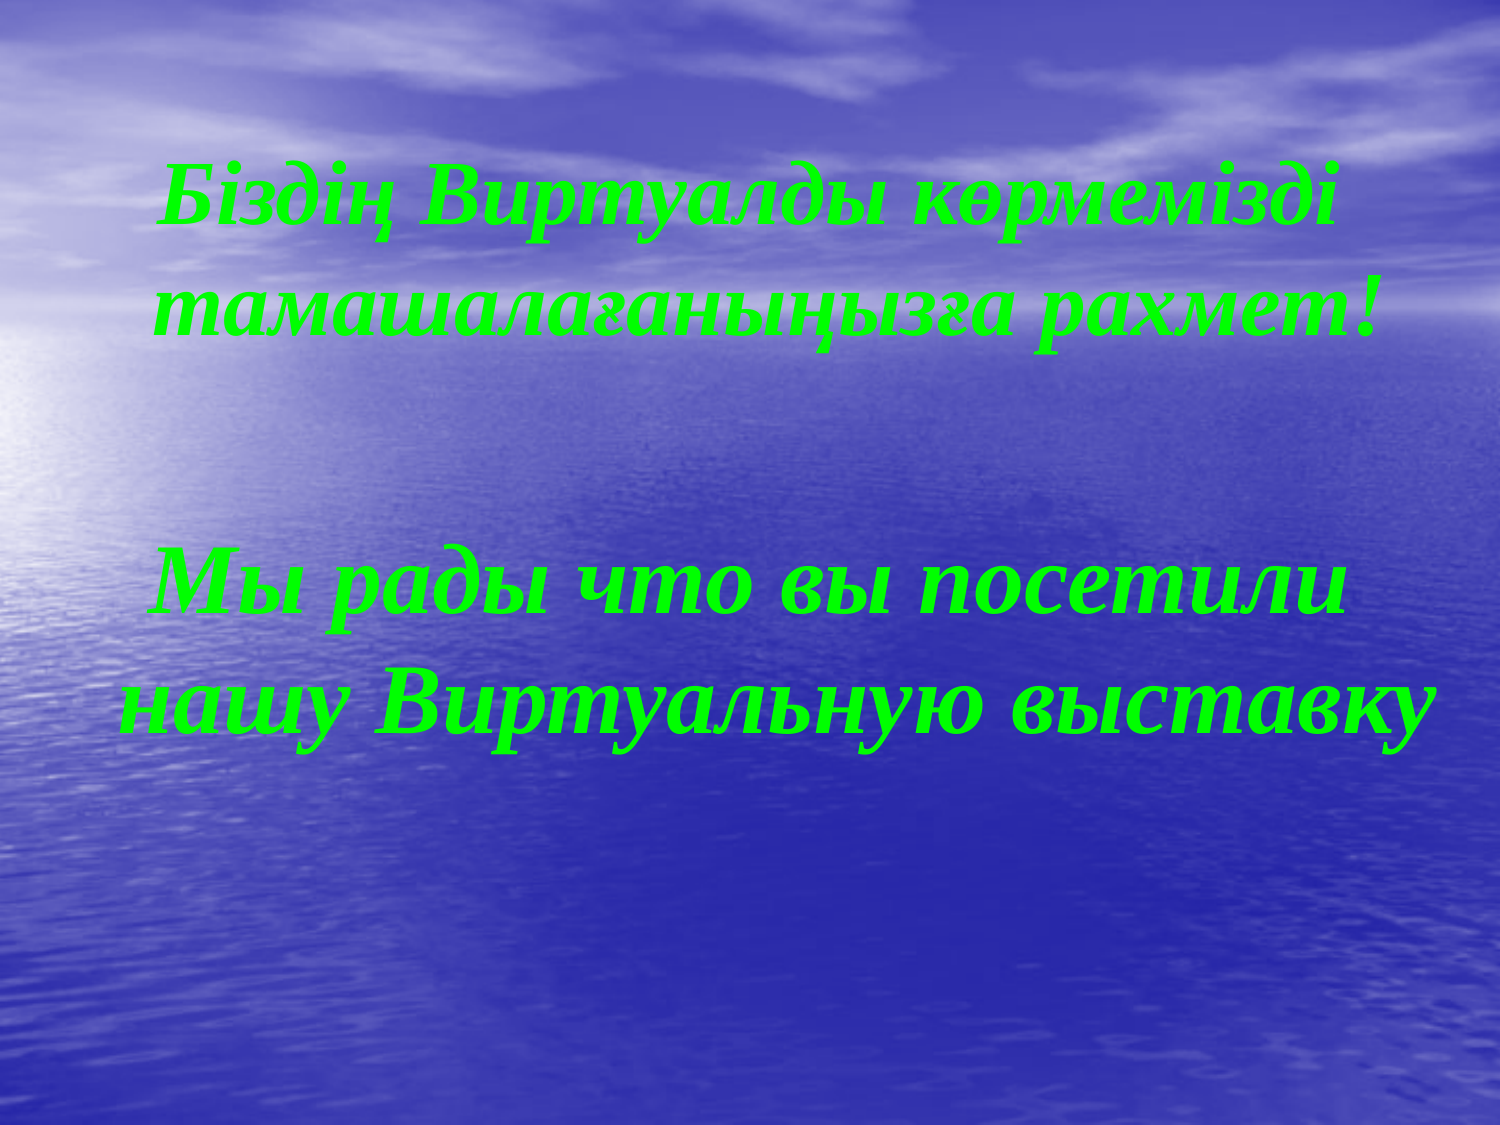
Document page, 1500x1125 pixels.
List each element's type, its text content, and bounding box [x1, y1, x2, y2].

list Біздің Виртуалды көрмемізді тамашалағаныңызға рахмет! Мы рады что вы посетили нашу Виртуальную выставку [37, 37, 1463, 1101]
